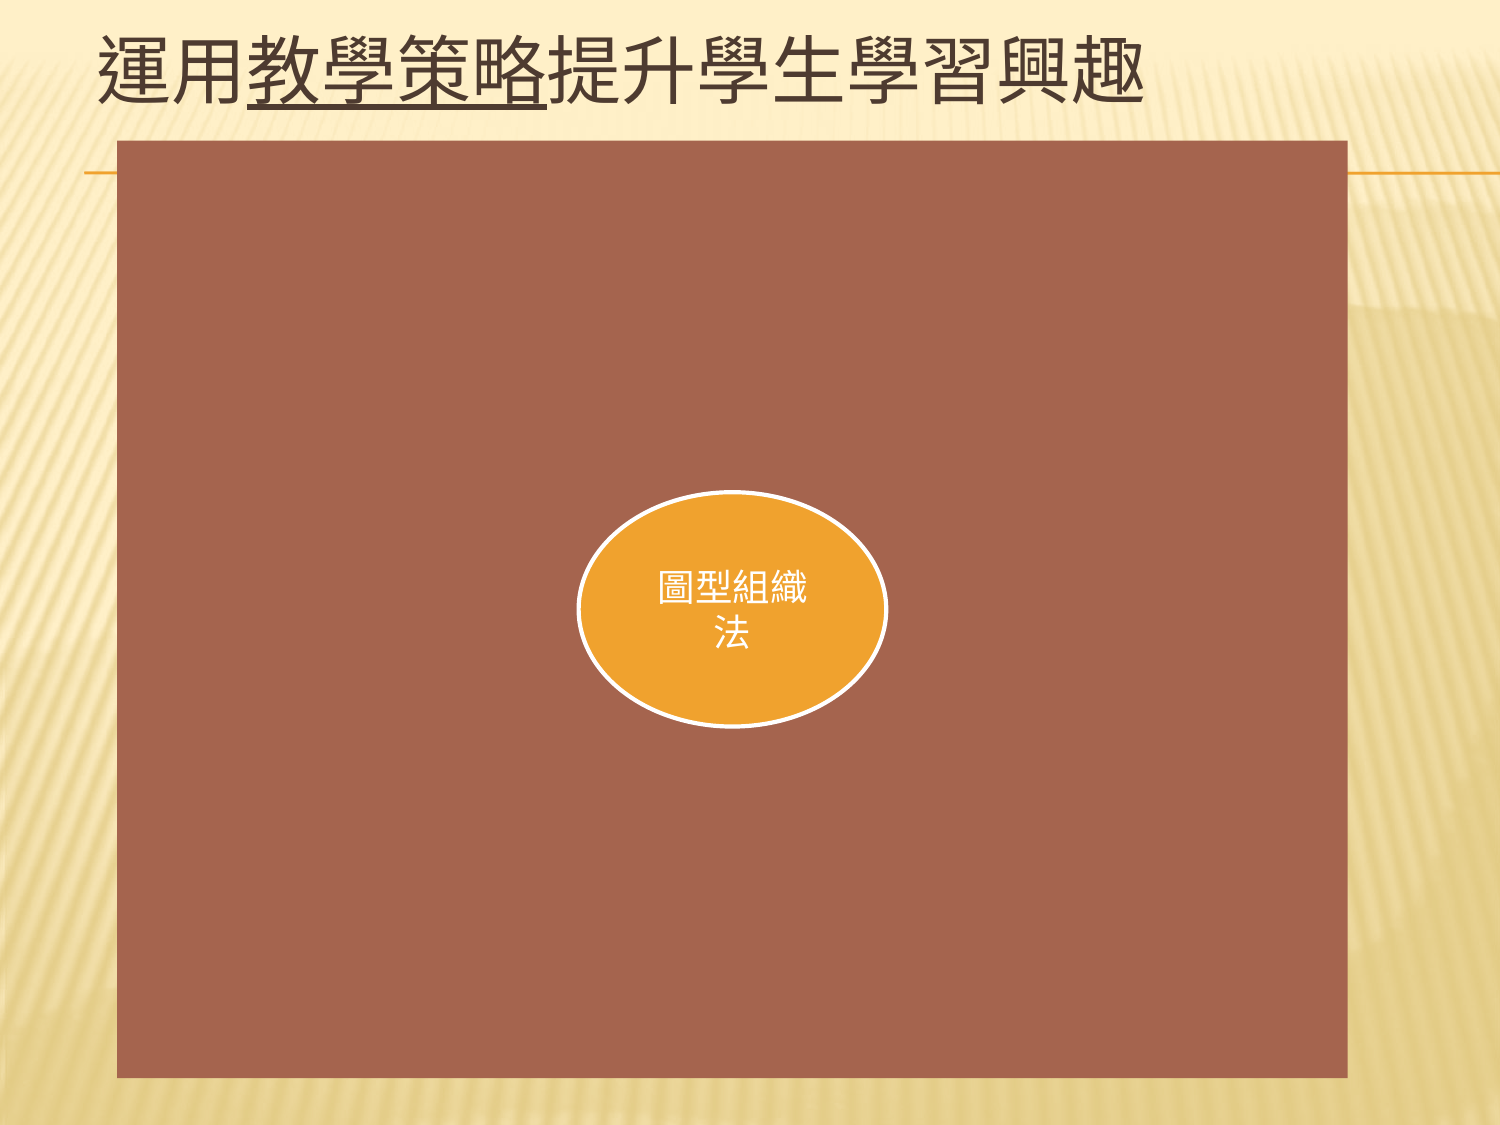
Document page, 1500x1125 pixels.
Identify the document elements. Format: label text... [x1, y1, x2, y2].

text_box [116, 140, 1348, 1079]
title 運用教學策略提升學生學習興趣 [82, 0, 1418, 138]
